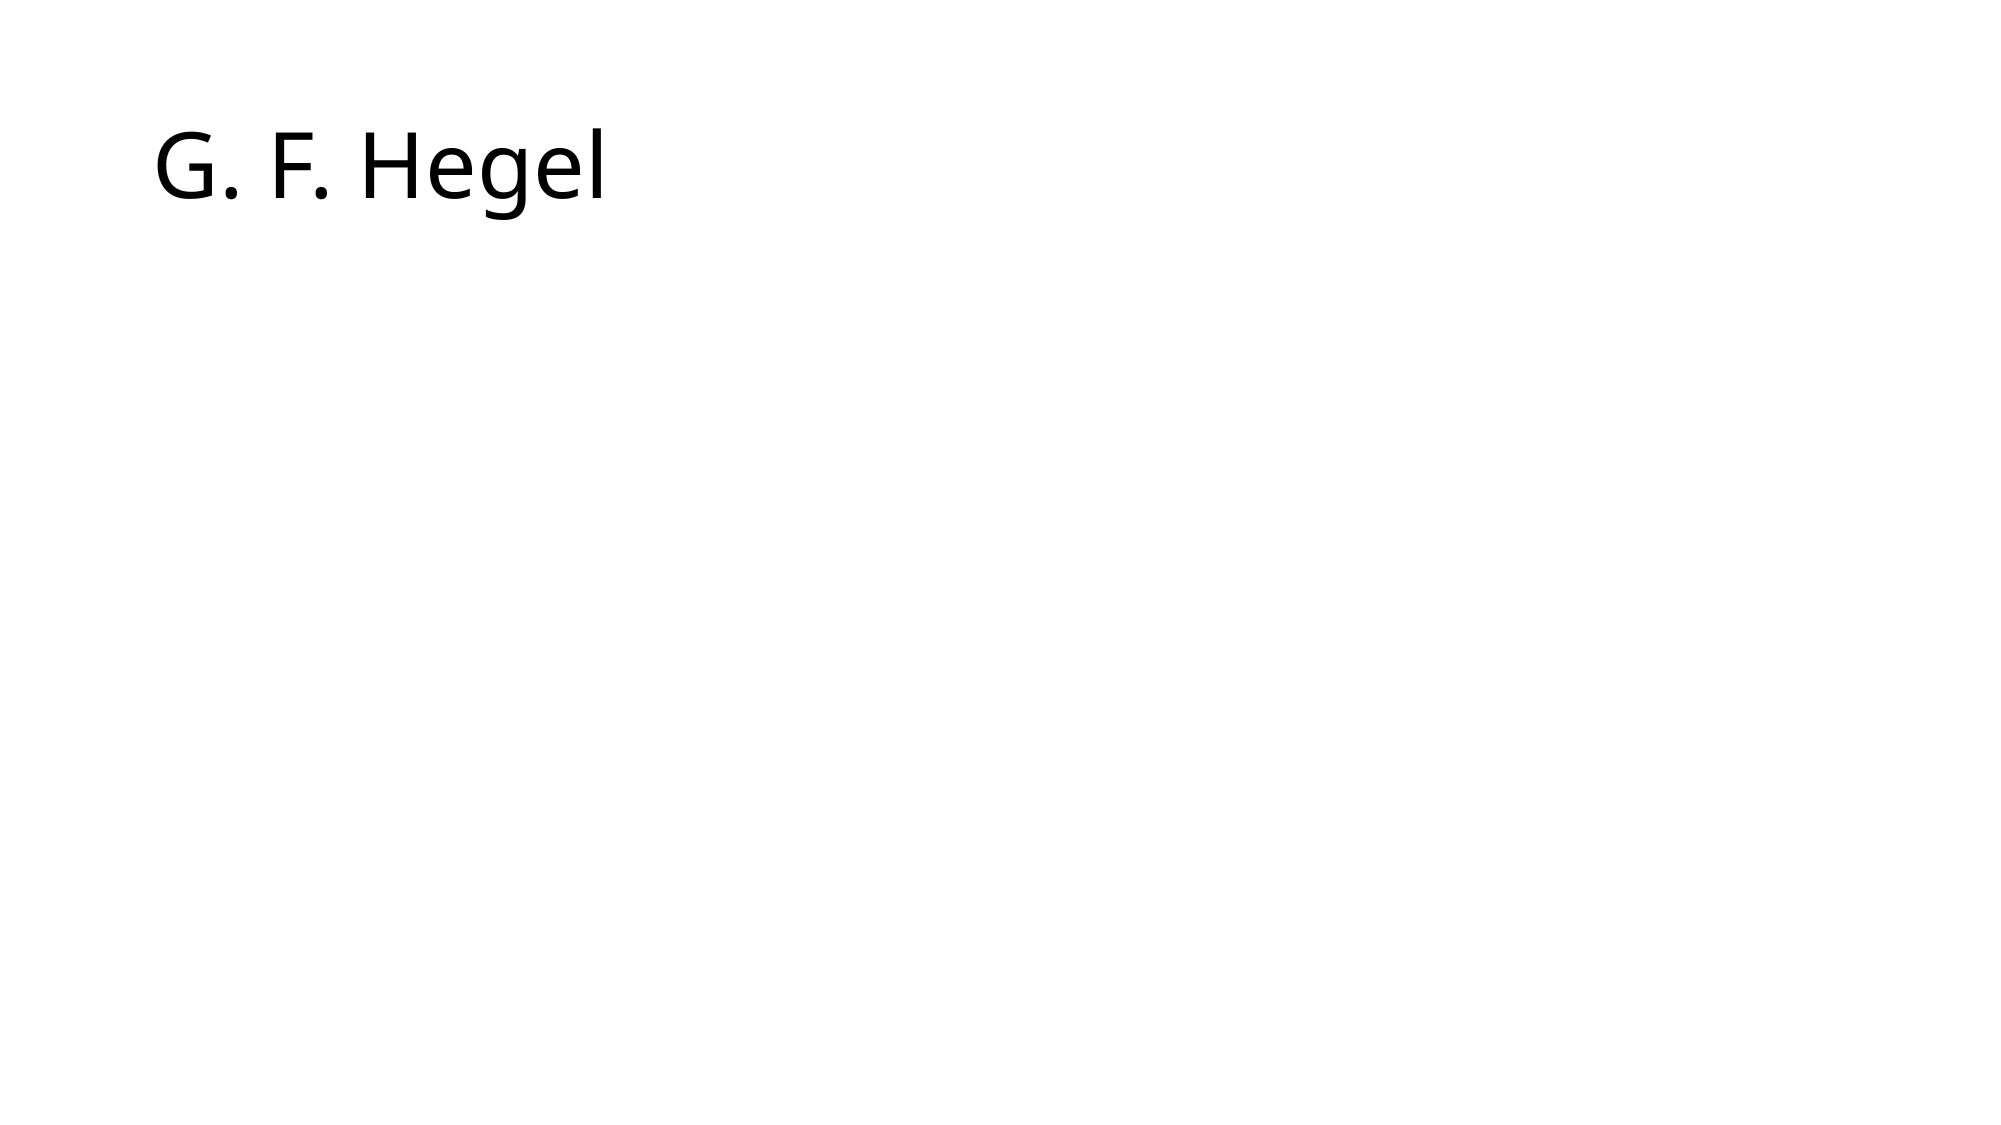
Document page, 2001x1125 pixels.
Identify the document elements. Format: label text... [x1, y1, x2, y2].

title G. F. Hegel [137, 59, 1863, 278]
